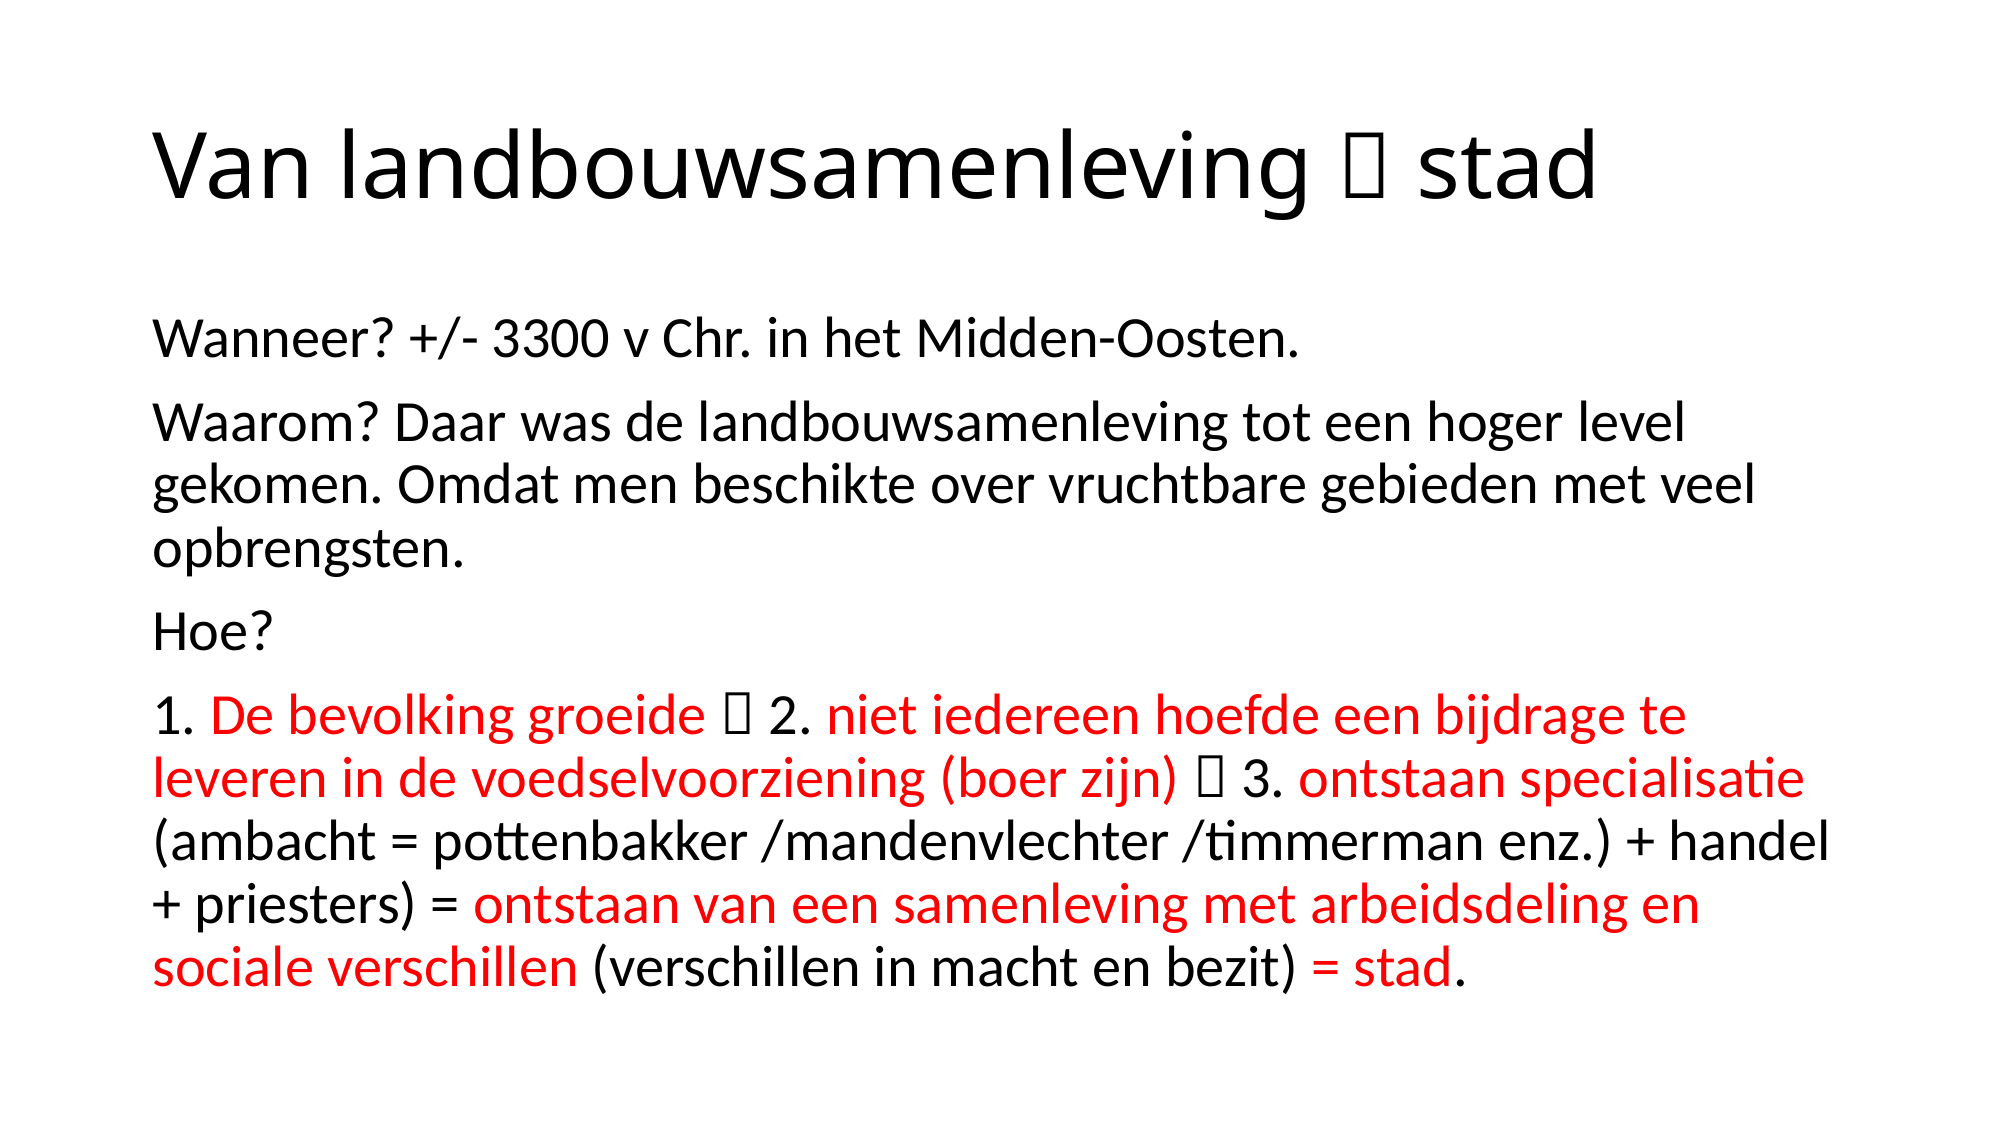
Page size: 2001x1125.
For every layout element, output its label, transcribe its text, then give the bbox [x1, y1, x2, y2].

title Van landbouwsamenleving  stad [137, 59, 1863, 278]
list Wanneer? +/- 3300 v Chr. in het Midden-Oosten. Waarom? Daar was de landbouwsamenleving tot een hoger level gekomen. Omdat men beschikte over vruchtbare gebieden met veel opbrengsten. Hoe? 1. De bevolking groeide  2. niet iedereen hoefde een bijdrage te leveren in de voedselvoorziening (boer zijn)  3. ontstaan specialisatie (ambacht = pottenbakker /mandenvlechter /timmerman enz.) + handel + priesters) = ontstaan van een samenleving met arbeidsdeling en sociale verschillen (verschillen in macht en bezit) = stad. [137, 299, 1863, 1014]
